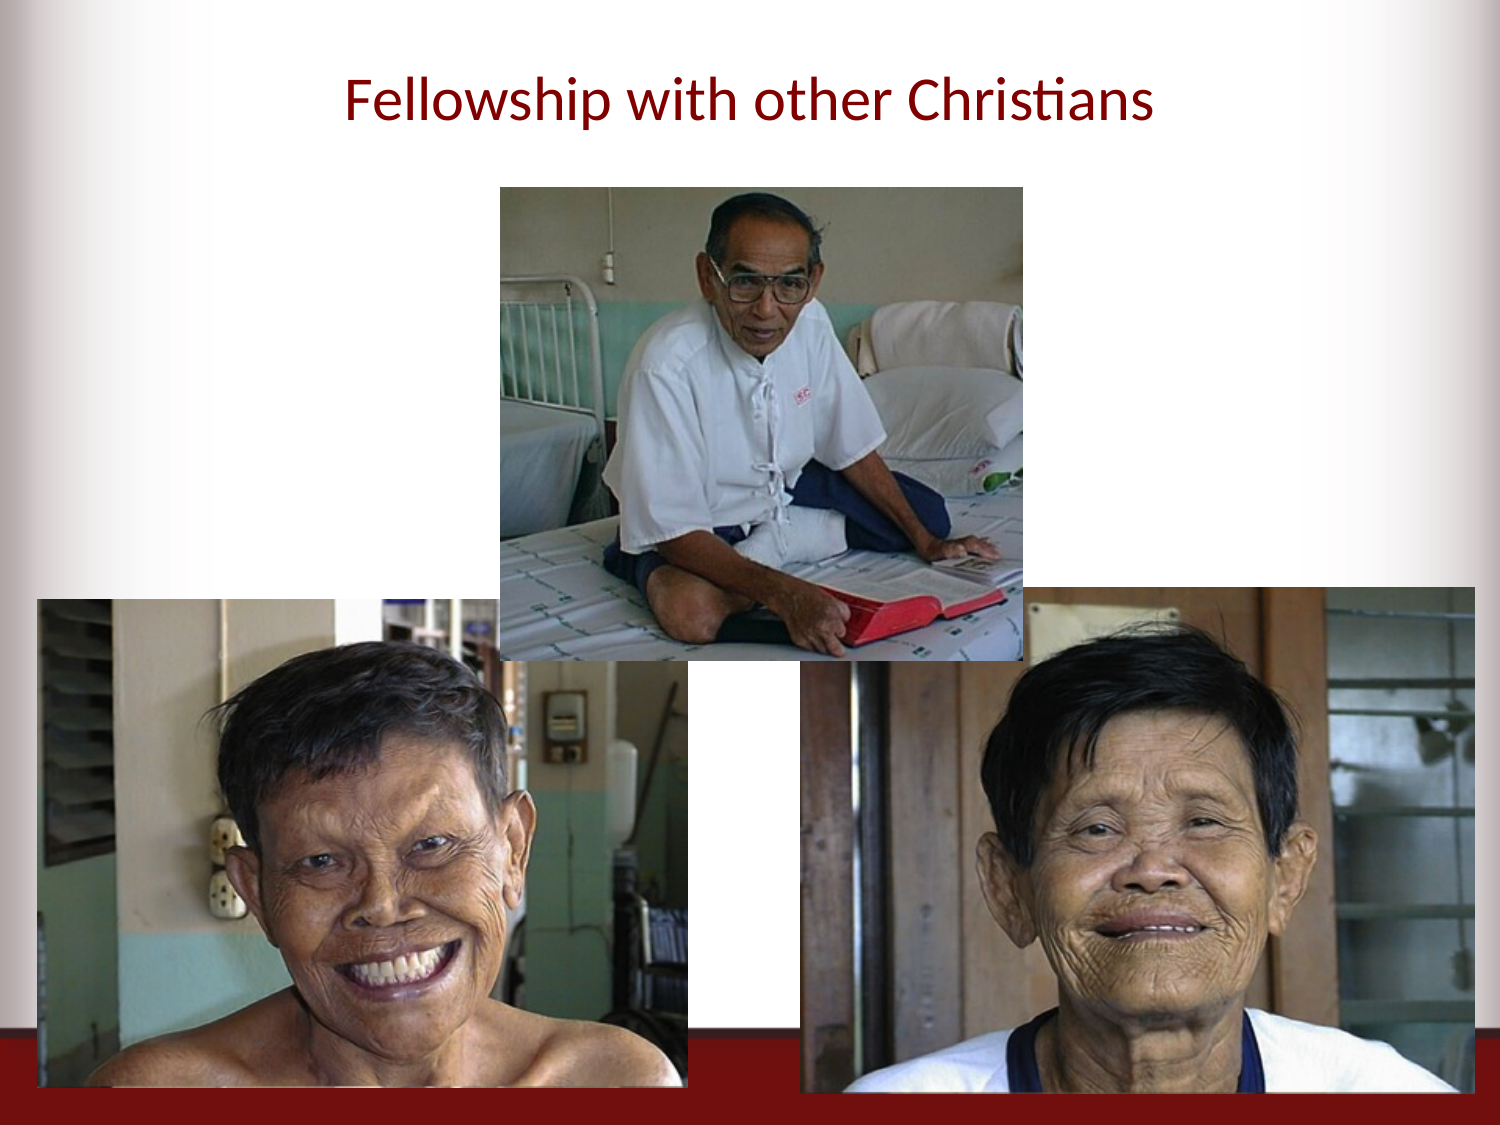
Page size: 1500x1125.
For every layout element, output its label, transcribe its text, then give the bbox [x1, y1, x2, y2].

picture [0, 0, 1500, 1125]
list Fellowship with other Christians [37, 49, 1463, 151]
